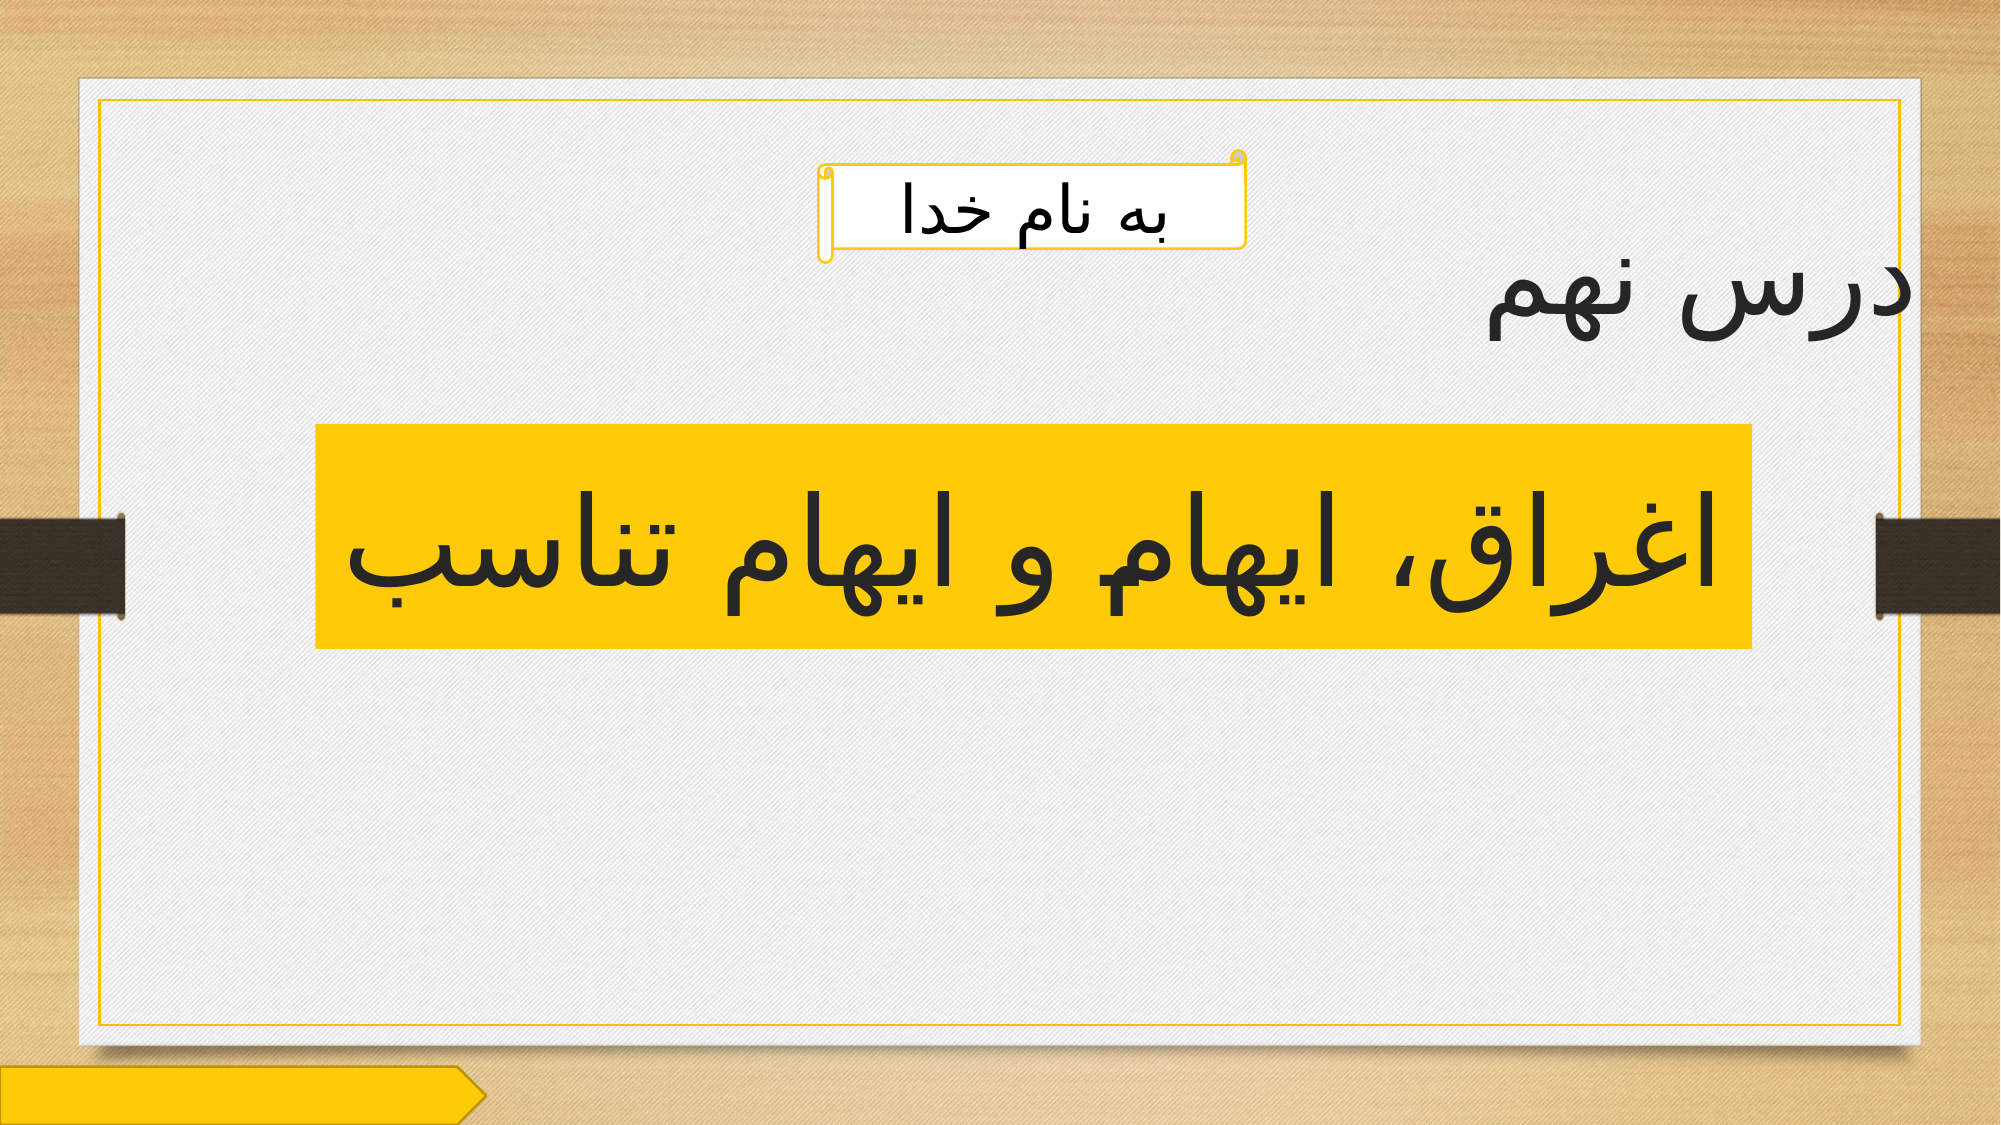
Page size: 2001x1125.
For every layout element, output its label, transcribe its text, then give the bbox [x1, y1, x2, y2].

subtitle [364, 878, 1700, 942]
list درس نهم [1447, 194, 1953, 345]
picture [0, 0, 2001, 1125]
text_box [0, 1065, 488, 1125]
text_box به نام خدا [817, 149, 1247, 264]
title اغراق، ایهام و ایهام تناسب [315, 423, 1753, 649]
